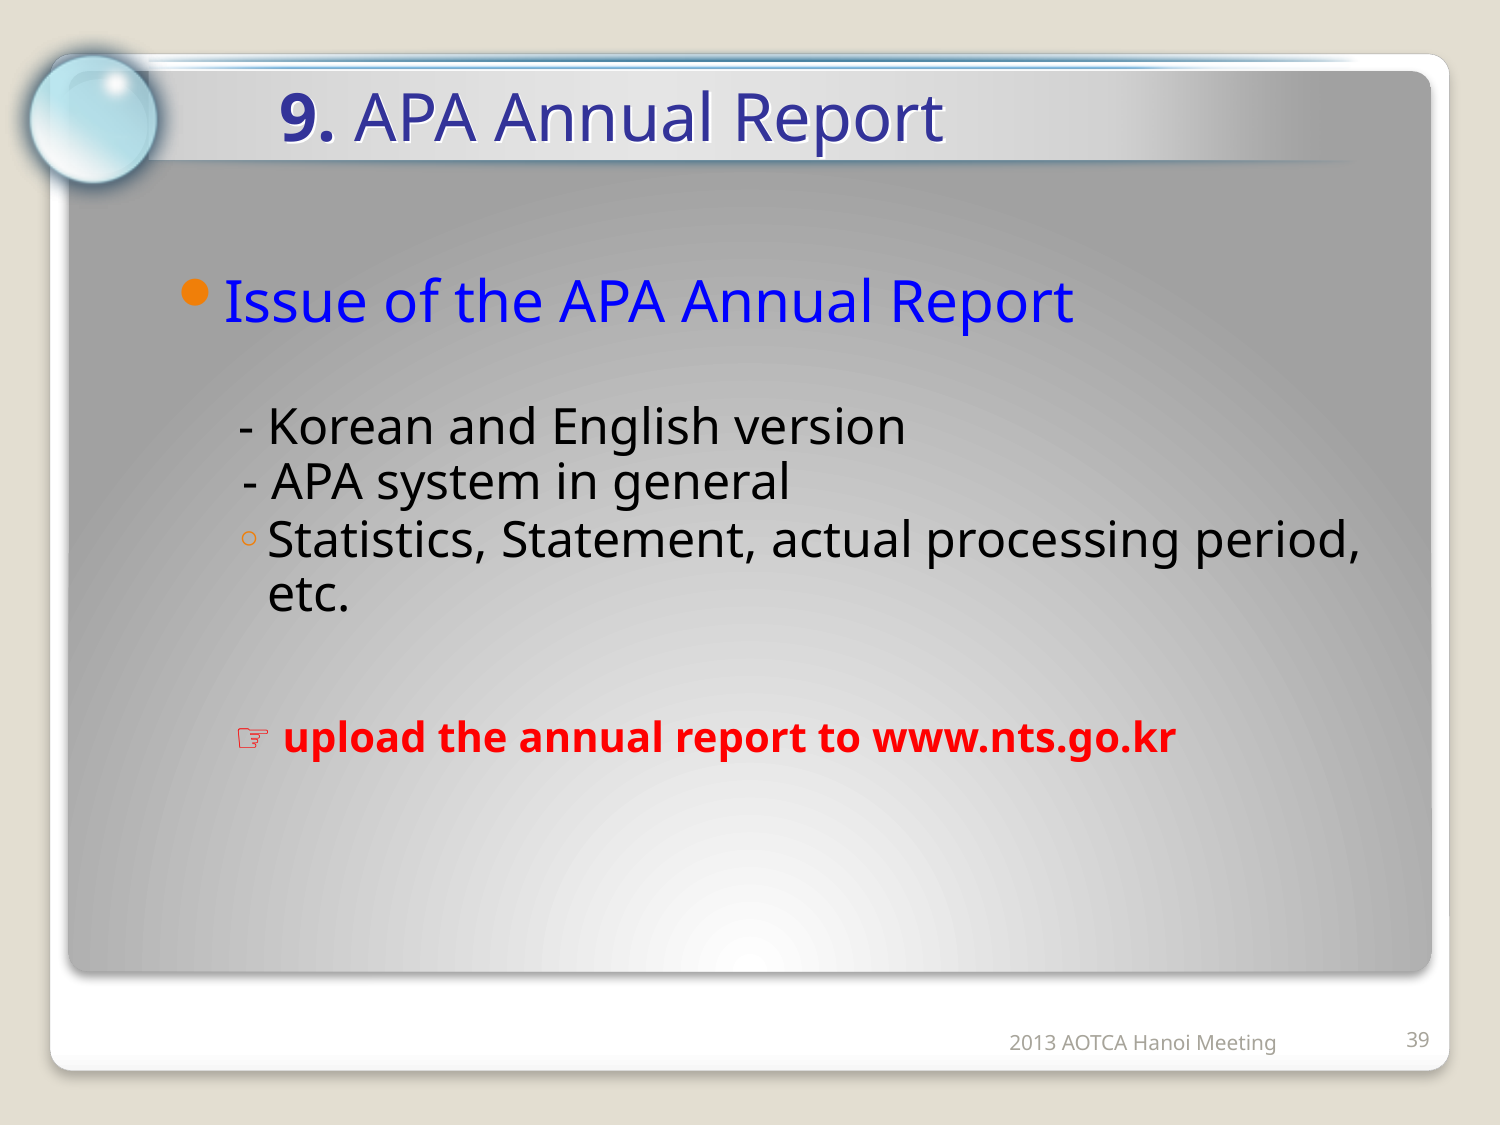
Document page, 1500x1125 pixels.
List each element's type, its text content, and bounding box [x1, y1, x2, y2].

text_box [189, 38, 1461, 181]
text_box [5, 31, 184, 210]
footer 2013 AOTCA Hanoi Meeting [994, 1002, 1369, 1063]
slide_number 39 [1369, 1002, 1445, 1063]
list Issue of the APA Annual Report - Korean and English version - APA system in general Statistics, Statement, actual processing period, etc. ☞ upload the annual report to www.nts.go.kr [147, 262, 1425, 1005]
